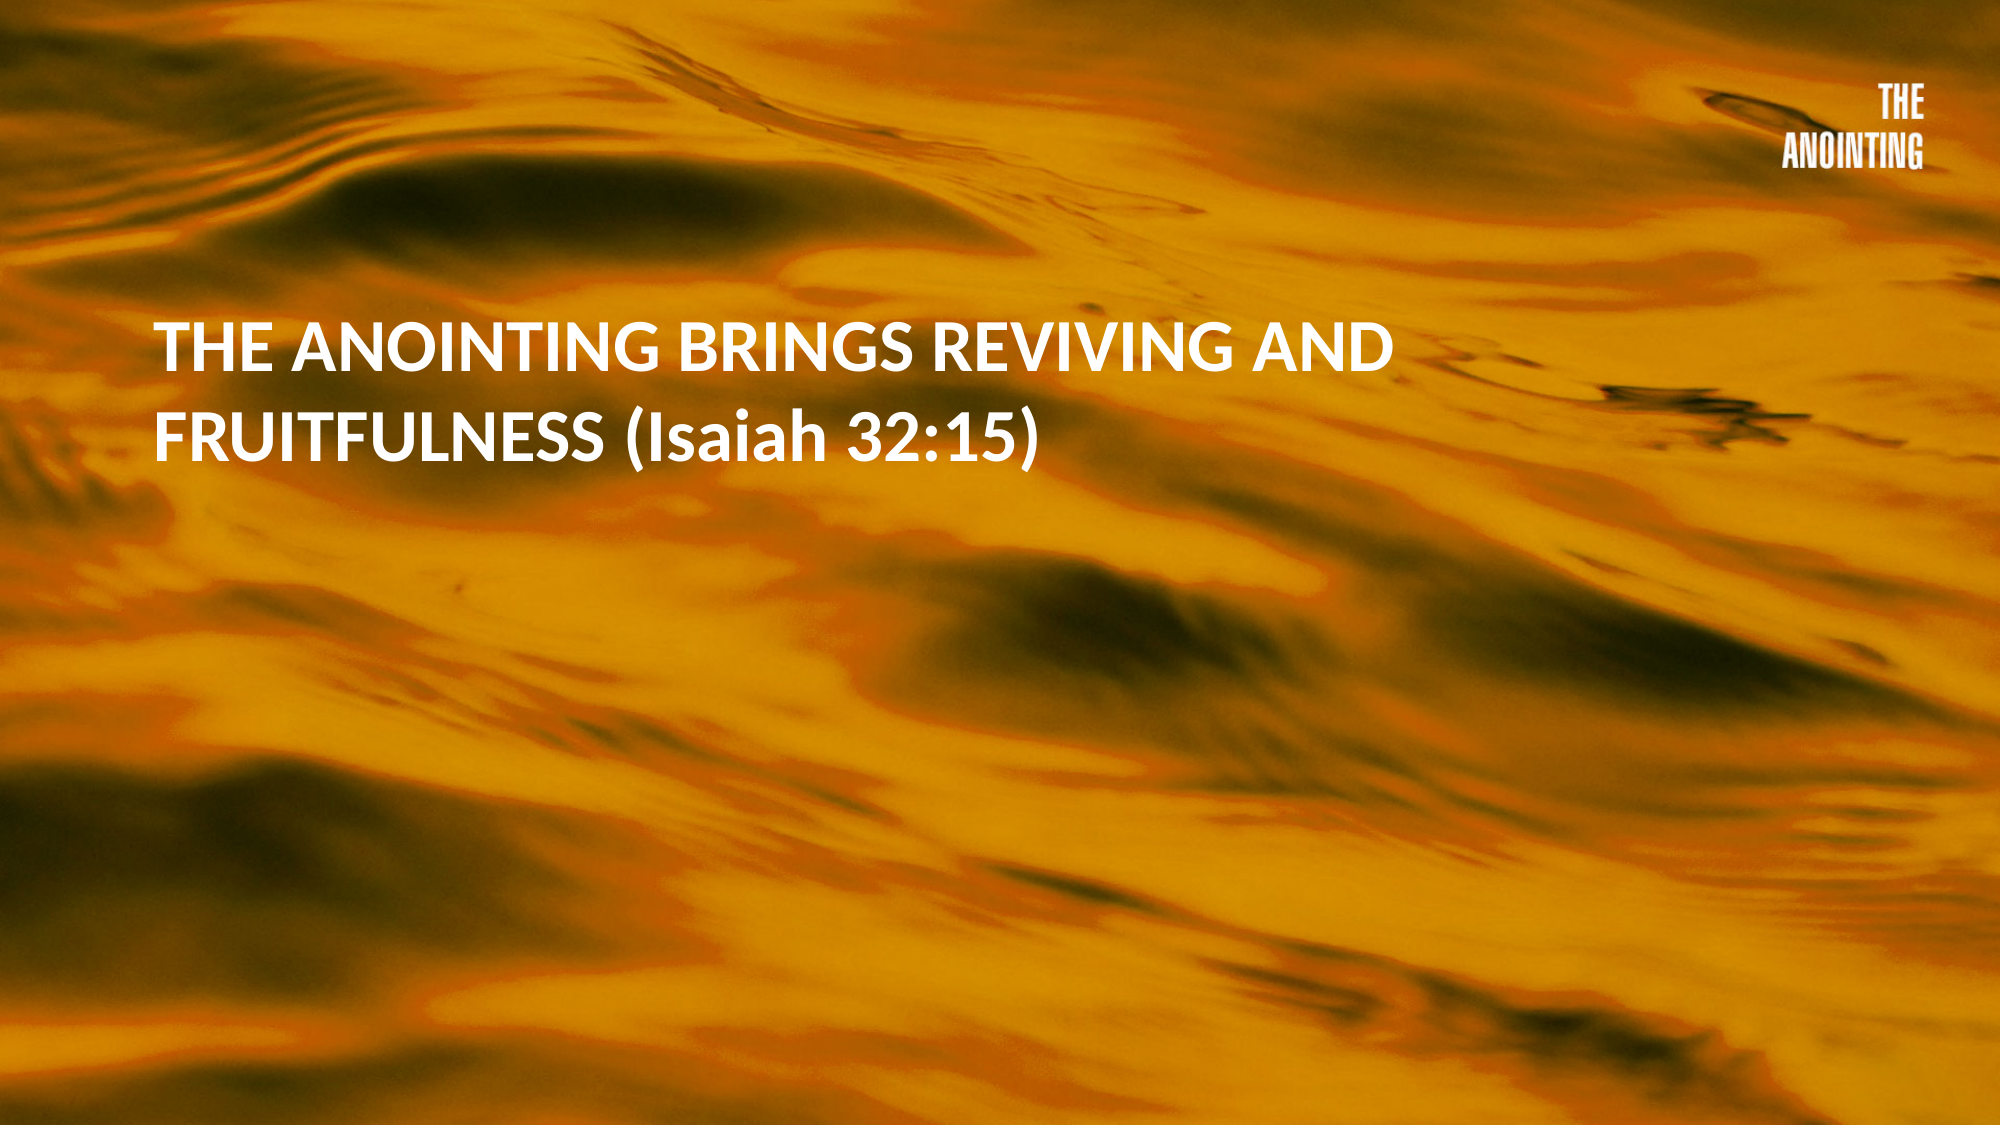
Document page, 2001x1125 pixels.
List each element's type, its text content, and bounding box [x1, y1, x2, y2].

text_box THE ANOINTING BRINGS REVIVING AND FRUITFULNESS (Isaiah 32:15) [139, 289, 1850, 484]
picture [0, 0, 2000, 1125]
